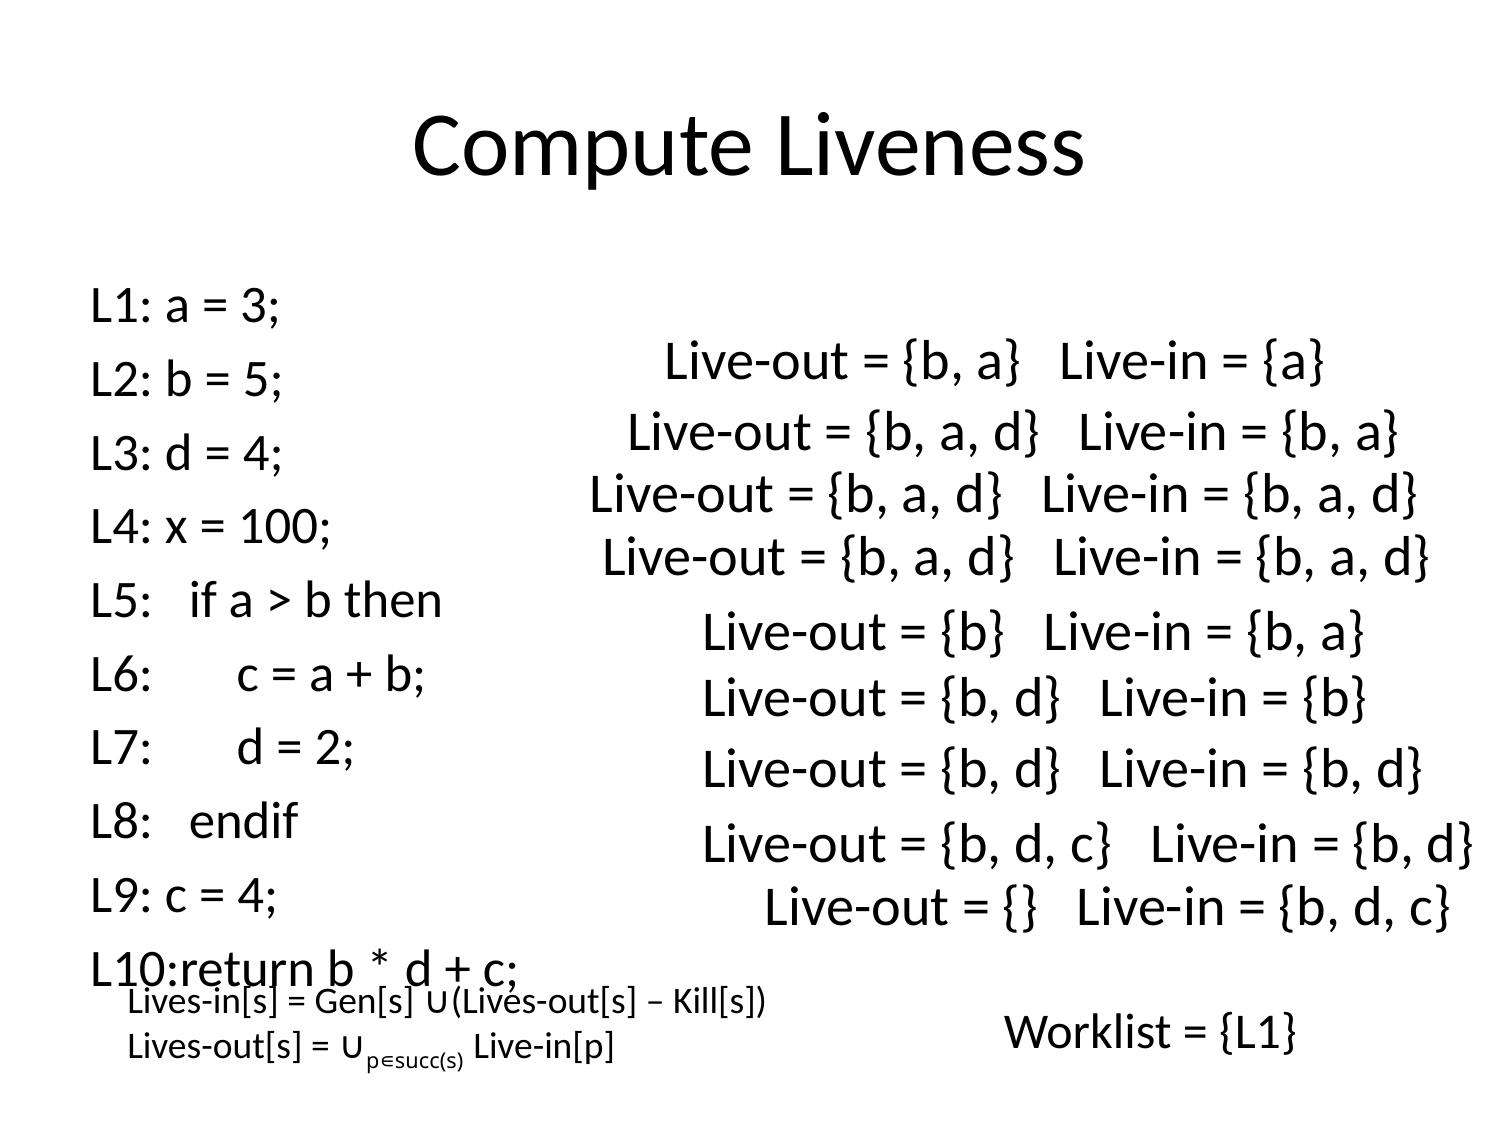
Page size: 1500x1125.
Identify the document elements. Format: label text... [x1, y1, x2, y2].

list L1: a = 3; L2: b = 5; L3: d = 4; L4: x = 100; L5: if a > b then L6: c = a + b; L7: d = 2; L8: endif L9: c = 4; L10:return b * d + c; [75, 262, 613, 968]
text_box Live-out = {b, a, d} Live-in = {b, a} [612, 399, 1500, 469]
text_box Live-out = {b, a, d} Live-in = {b, a, d} [587, 524, 1500, 594]
text_box Live-out = {b, a} Live-in = {a} [649, 328, 1500, 398]
text_box Worklist = {L1} [914, 991, 1312, 1067]
title Compute Liveness [75, 45, 1425, 233]
text_box Live-out = {b} Live-in = {b, a} [687, 599, 1500, 669]
text_box Live-out = {b, d} Live-in = {b, d} [687, 737, 1500, 807]
text_box Lives-in[s] = Gen[s] ∪(Lives-out[s] – Kill[s]) Lives-out[s] = ∪p∊succ(s) Live-in[p] [37, 968, 1188, 1080]
text_box Live-out = {b, d, c} Live-in = {b, d} [687, 812, 1500, 882]
text_box Live-out = {b, a, d} Live-in = {b, a, d} [574, 462, 1488, 532]
text_box Live-out = {} Live-in = {b, d, c} [750, 882, 1500, 944]
text_box Live-out = {b, d} Live-in = {b} [687, 669, 1500, 735]
